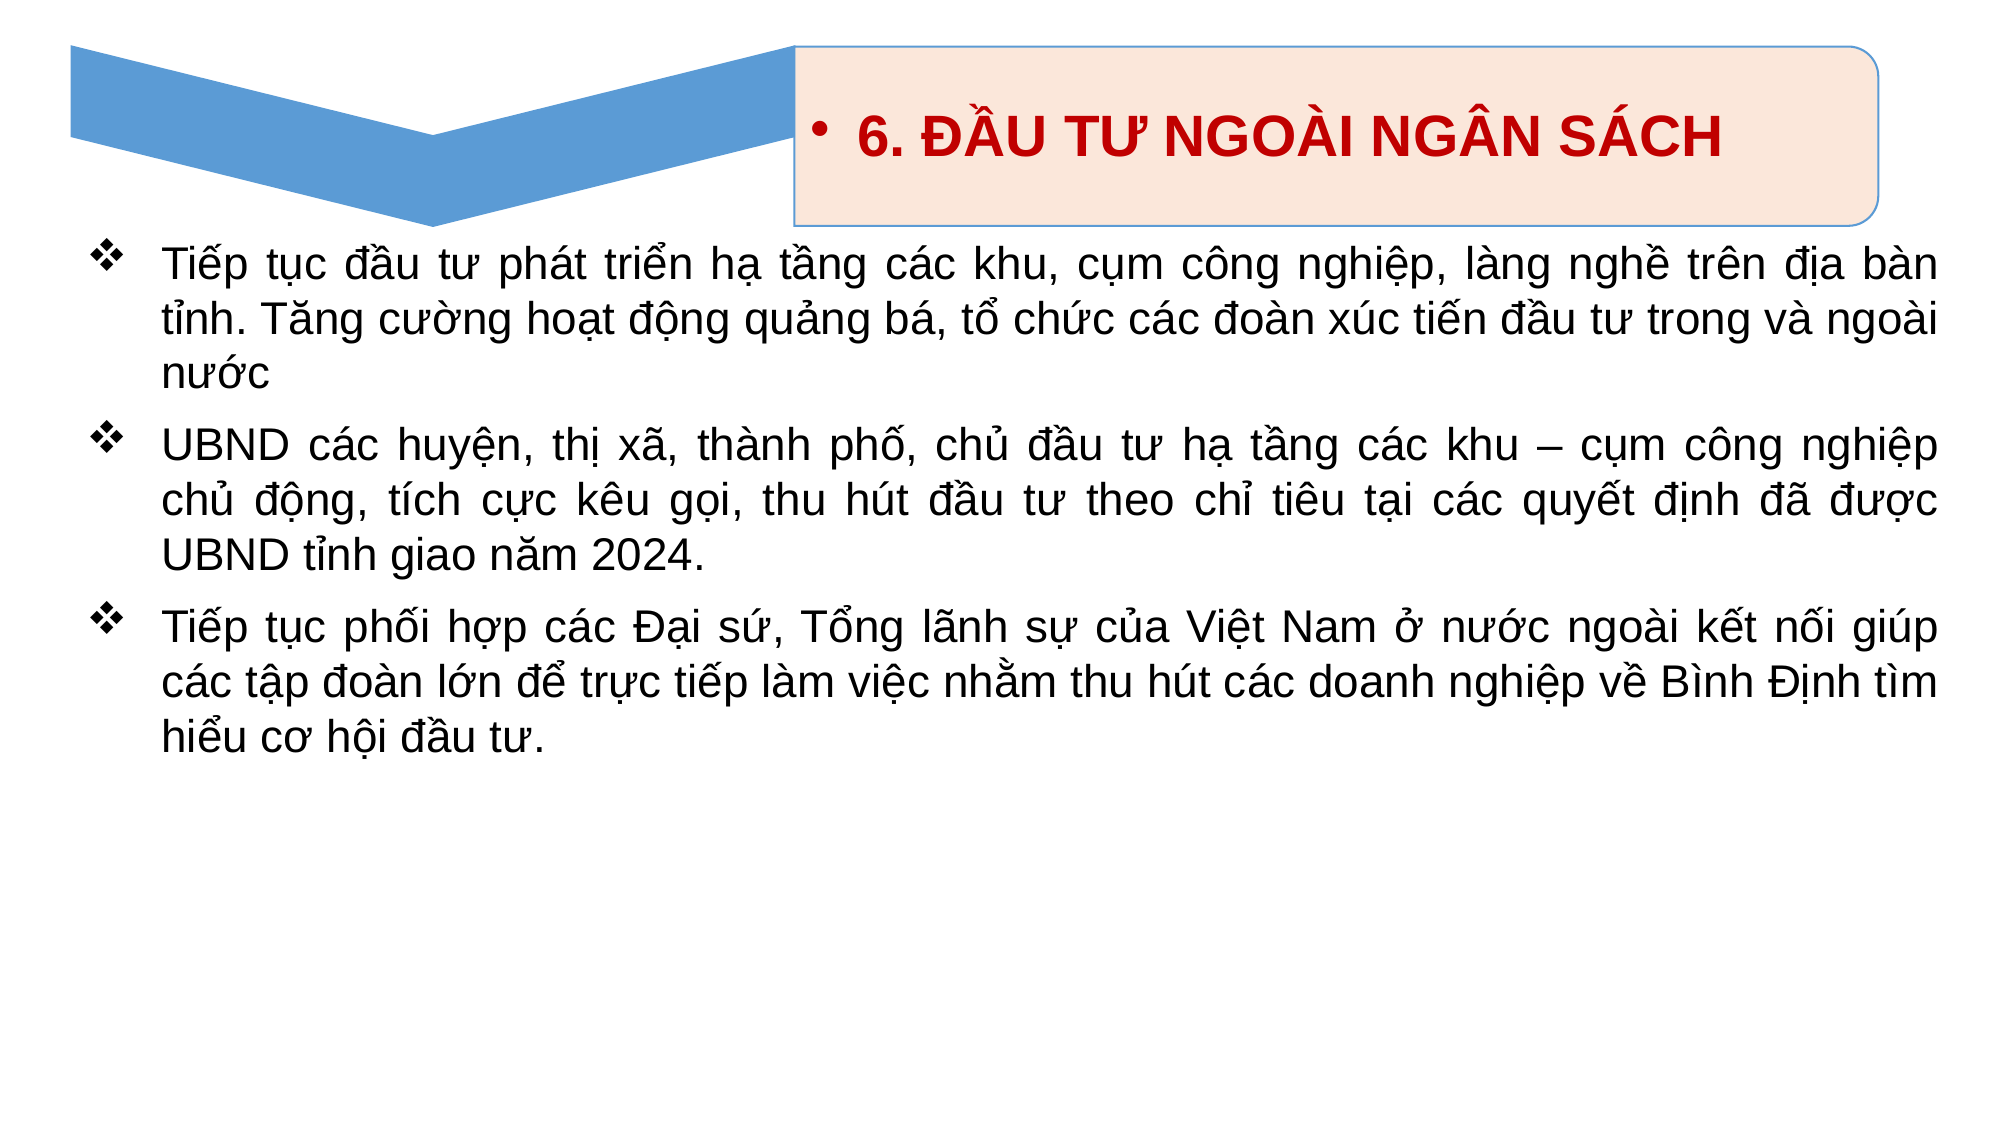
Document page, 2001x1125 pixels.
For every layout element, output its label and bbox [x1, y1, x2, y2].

list [71, 46, 1879, 226]
text_box [71, 225, 1956, 769]
